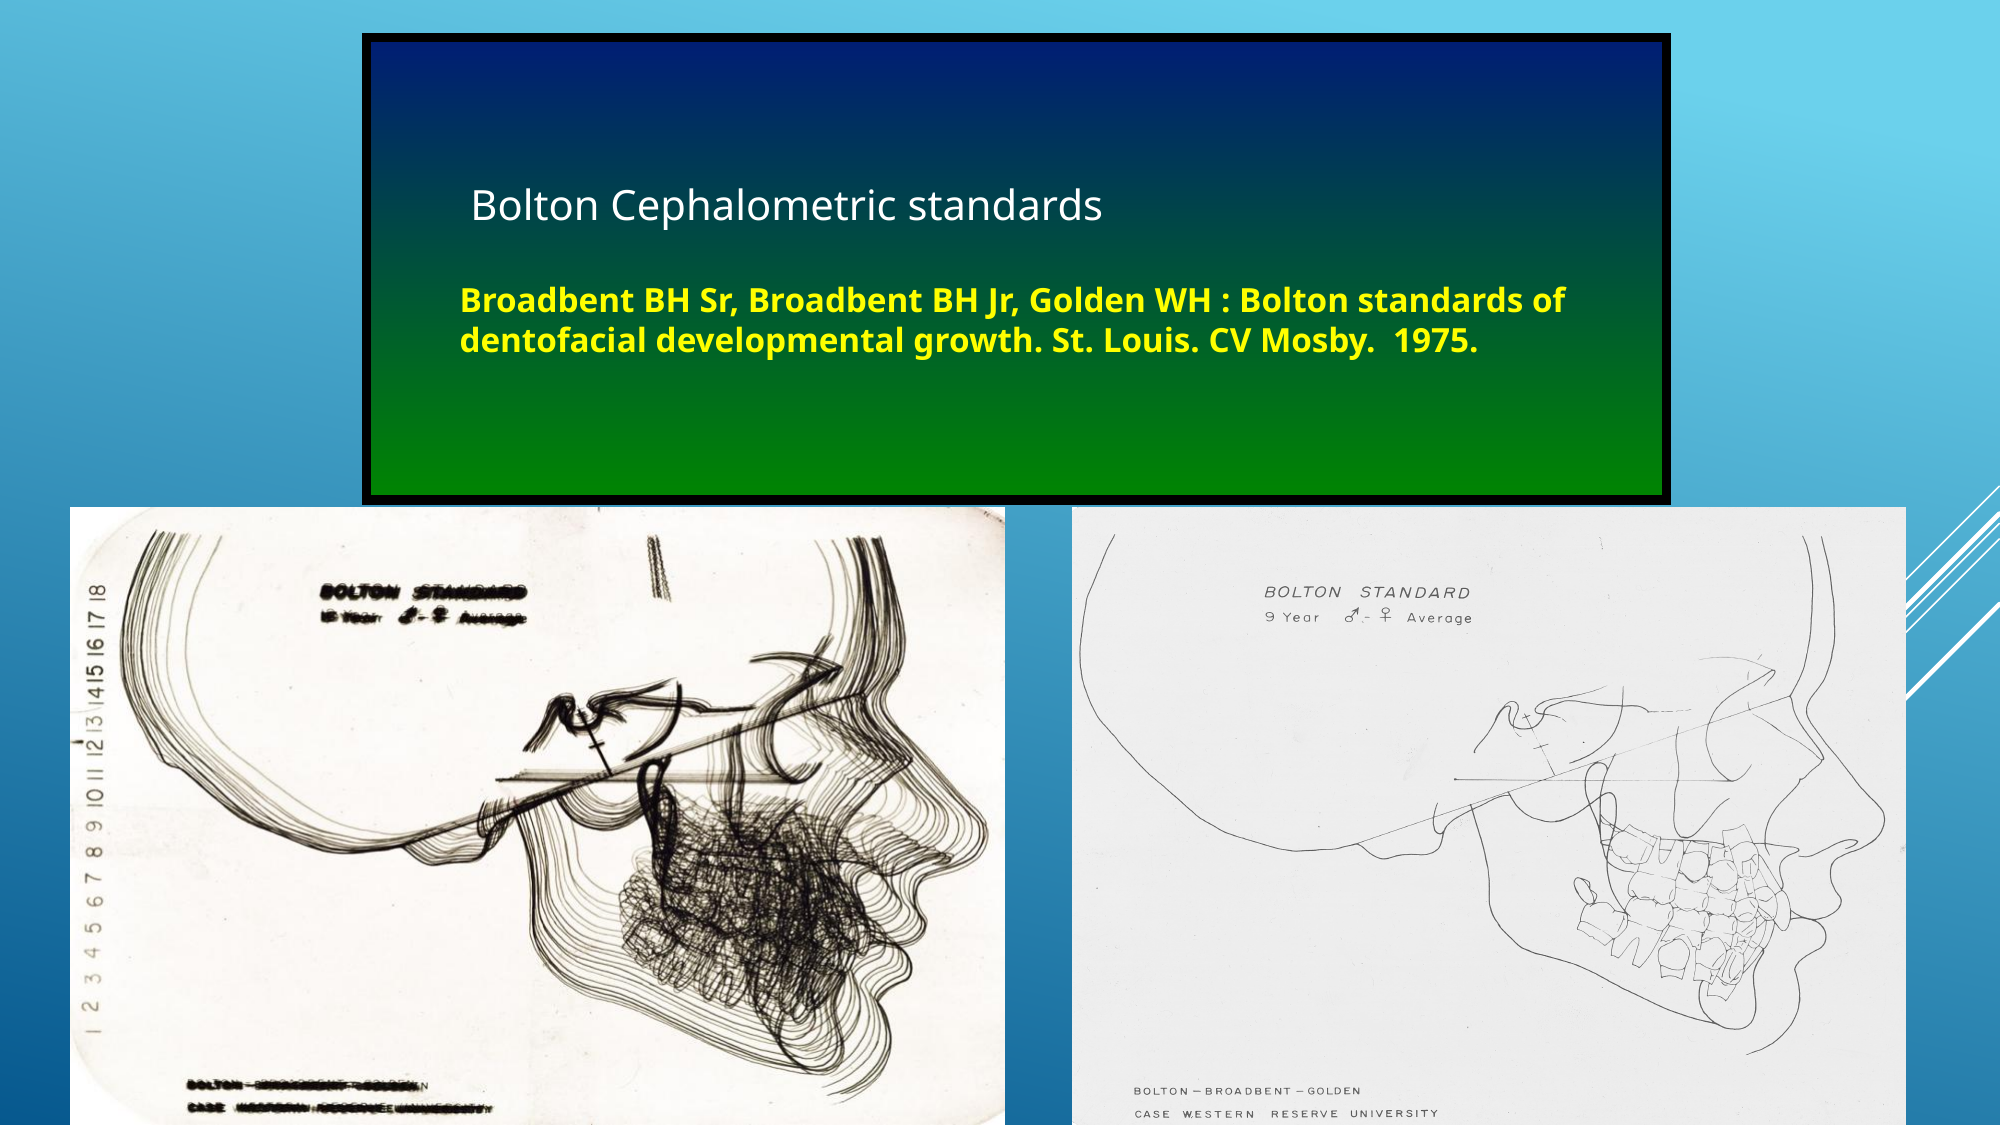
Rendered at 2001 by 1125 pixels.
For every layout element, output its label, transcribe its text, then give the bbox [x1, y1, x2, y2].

picture [1072, 507, 1907, 1125]
text_box Bolton Cephalometric standards Broadbent BH Sr, Broadbent BH Jr, Golden WH : Bolton standards of dentofacial developmental growth. St. Louis. CV Mosby. 1975. [366, 37, 1667, 500]
picture [70, 507, 1005, 1125]
